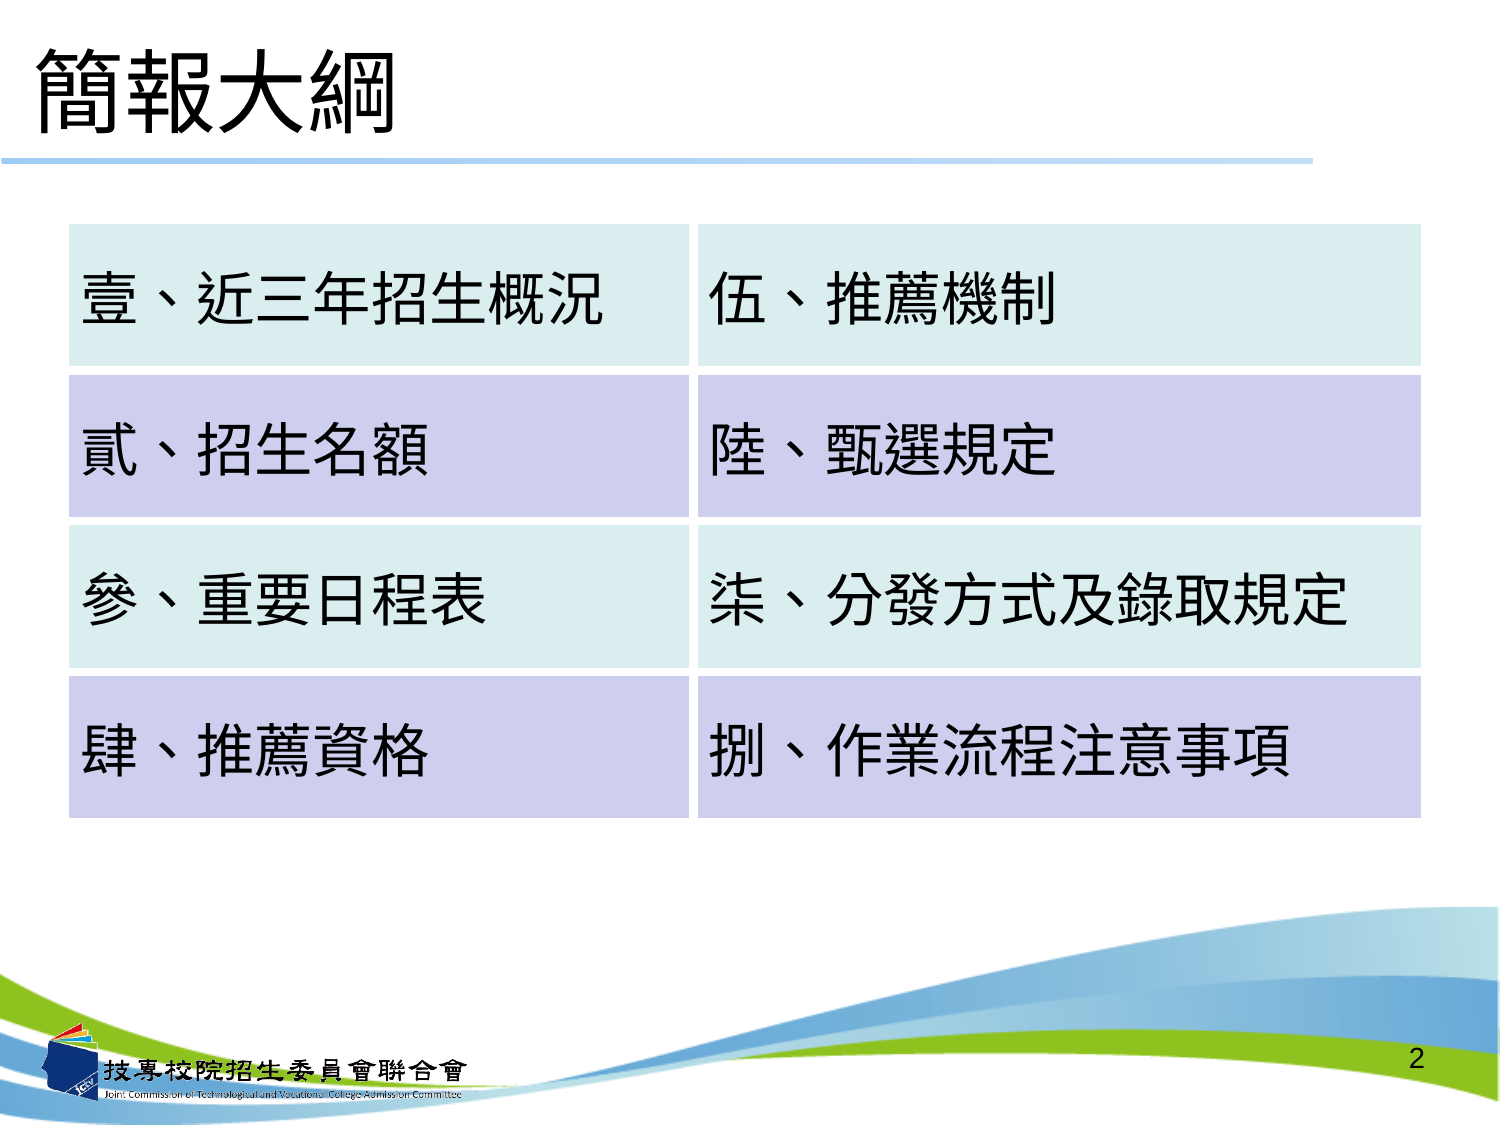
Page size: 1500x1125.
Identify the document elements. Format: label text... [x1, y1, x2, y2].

table_header 壹、近三年招生概況 [69, 224, 689, 366]
picture [0, 907, 1500, 1125]
table_cell 貳、招生名額 [69, 375, 689, 517]
table_cell 參、重要日程表 [69, 525, 689, 668]
table_cell 捌、作業流程注意事項 [698, 676, 1421, 818]
text_box 簡報大綱 [17, 19, 1341, 160]
slide_number 2 [1089, 1031, 1441, 1111]
table_cell 肆、推薦資格 [69, 676, 689, 818]
table_cell 陸、甄選規定 [698, 375, 1421, 517]
table_cell 柒、分發方式及錄取規定 [698, 525, 1421, 668]
table_header 伍、推薦機制 [698, 224, 1421, 366]
